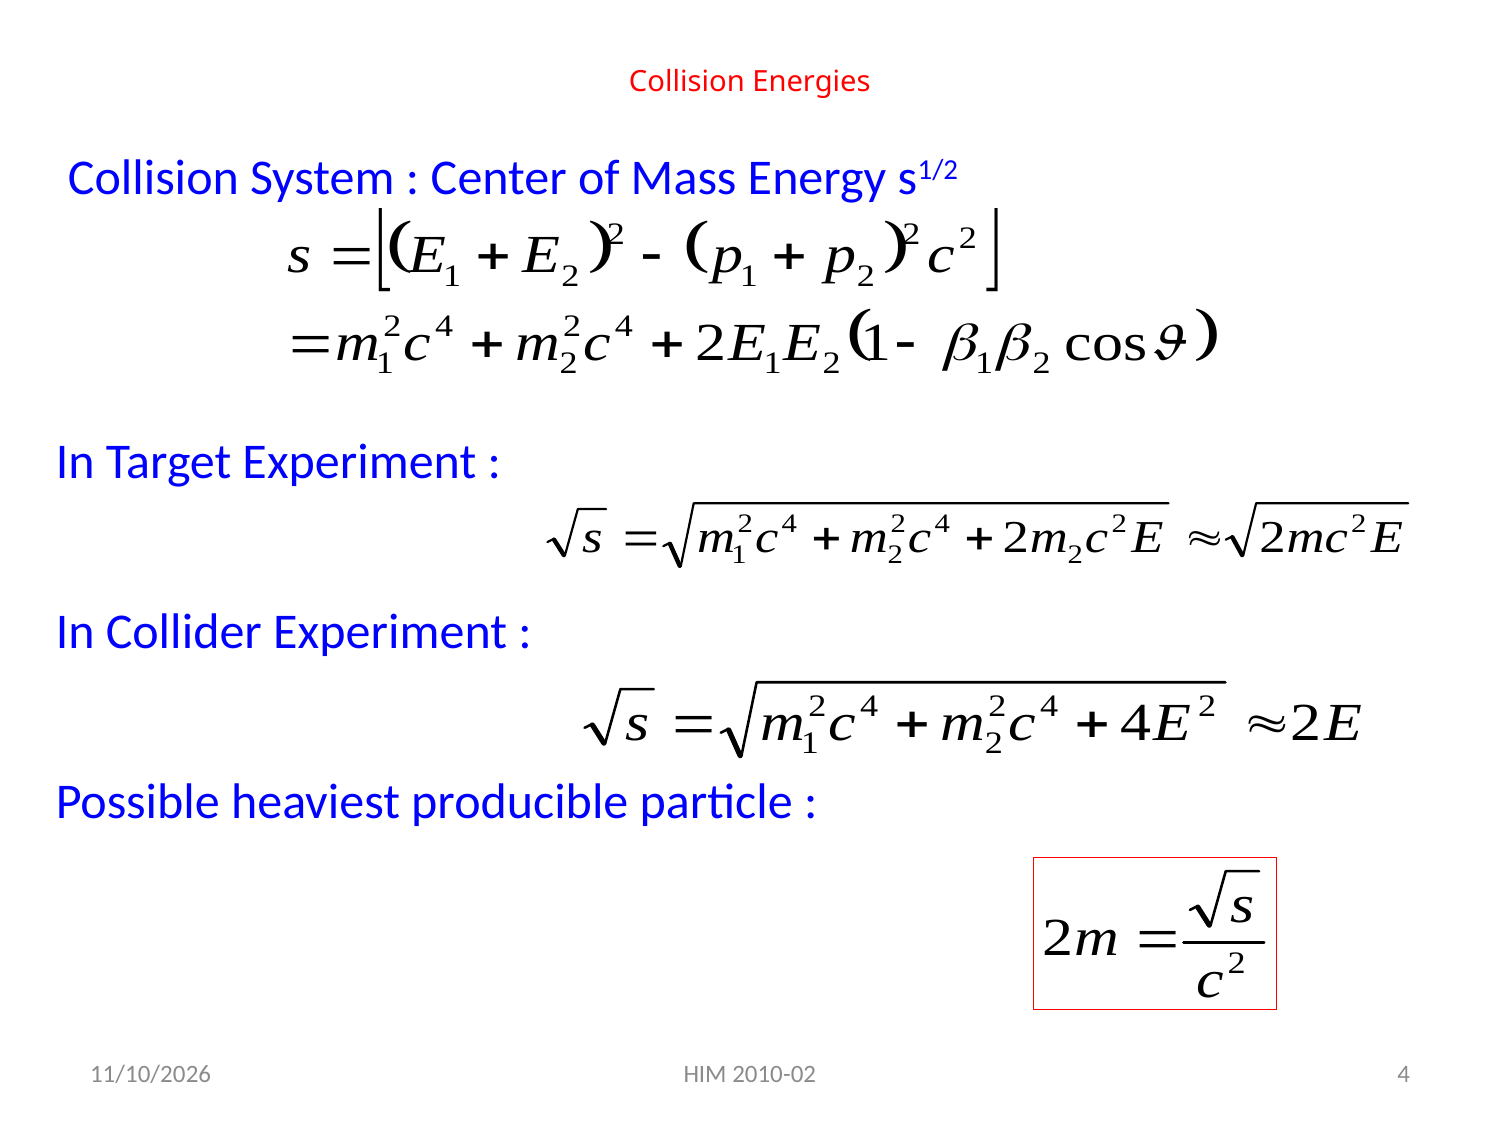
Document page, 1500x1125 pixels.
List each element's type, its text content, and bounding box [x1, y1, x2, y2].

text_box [537, 491, 1421, 576]
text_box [572, 668, 1374, 768]
footer HIM 2010-02 [512, 1042, 988, 1103]
slide_number 4 [1074, 1042, 1425, 1103]
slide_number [75, 1042, 425, 1103]
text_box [1033, 857, 1277, 1010]
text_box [277, 207, 1223, 387]
title Collision Energies [75, 45, 1425, 114]
text_box Collision System : Center of Mass Energy s1/2 [53, 137, 1282, 212]
text_box In Target Experiment : In Collider Experiment : Possible heaviest producible particle : [41, 420, 1270, 836]
